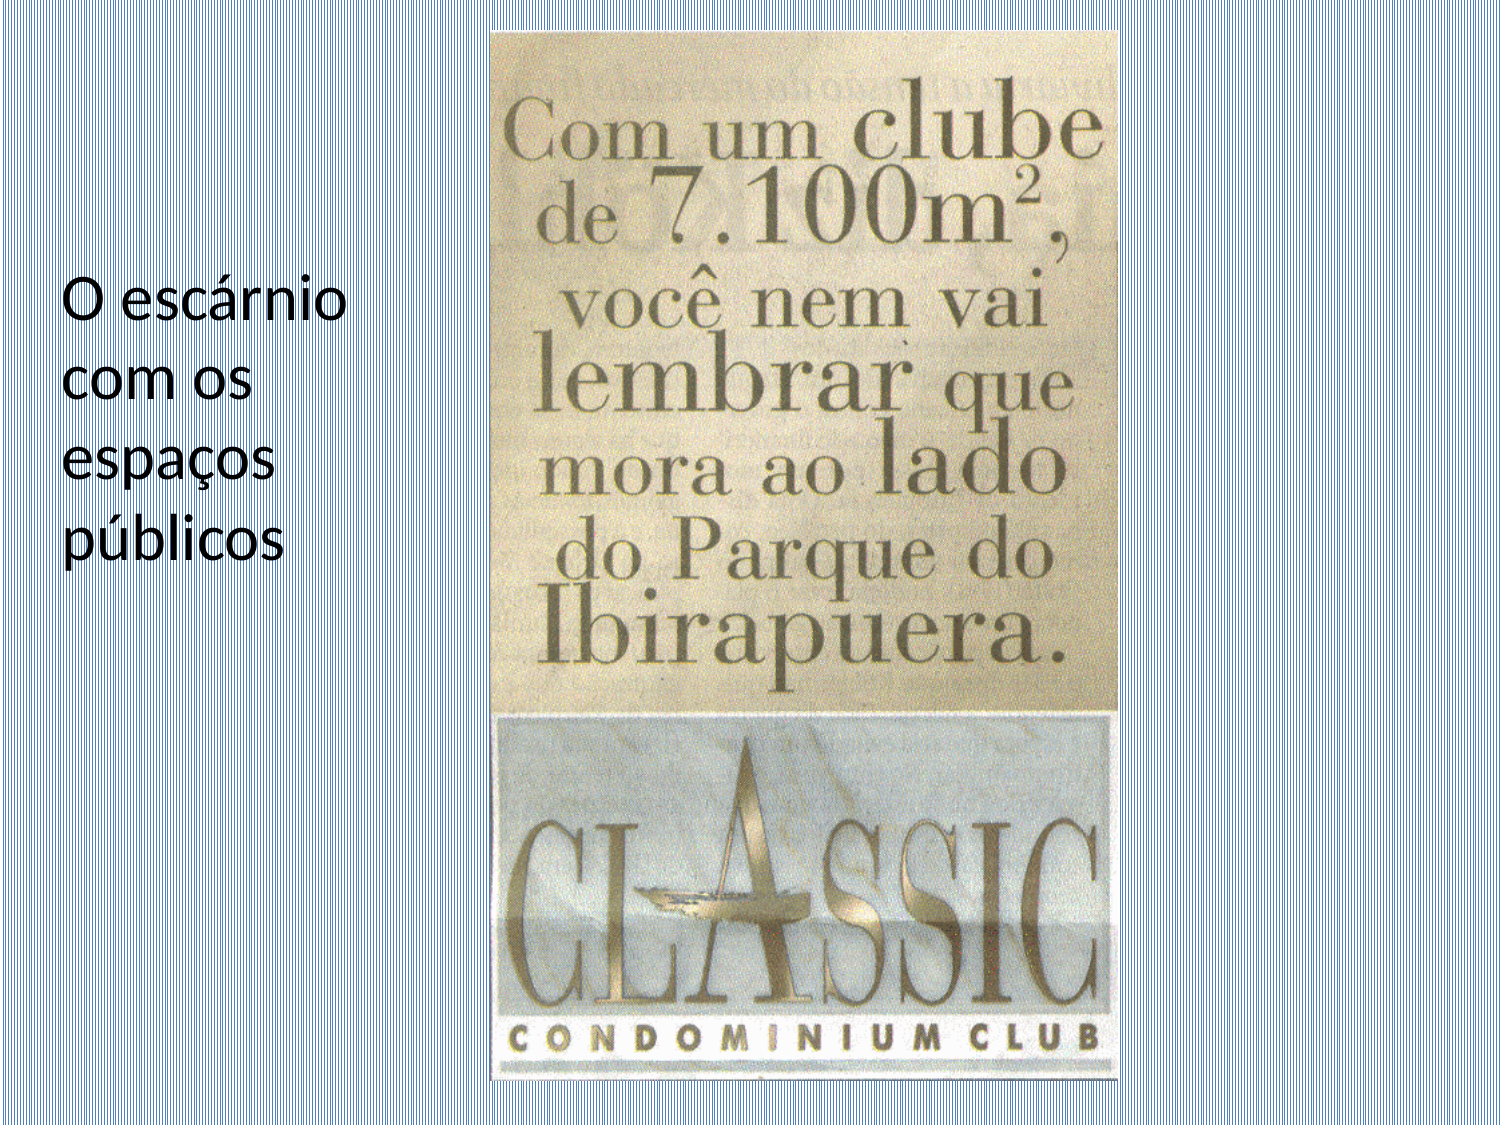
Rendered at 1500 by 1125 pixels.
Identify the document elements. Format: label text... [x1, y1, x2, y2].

text_box O escárnio com os espaços públicos [46, 246, 457, 581]
picture [489, 30, 1118, 1082]
